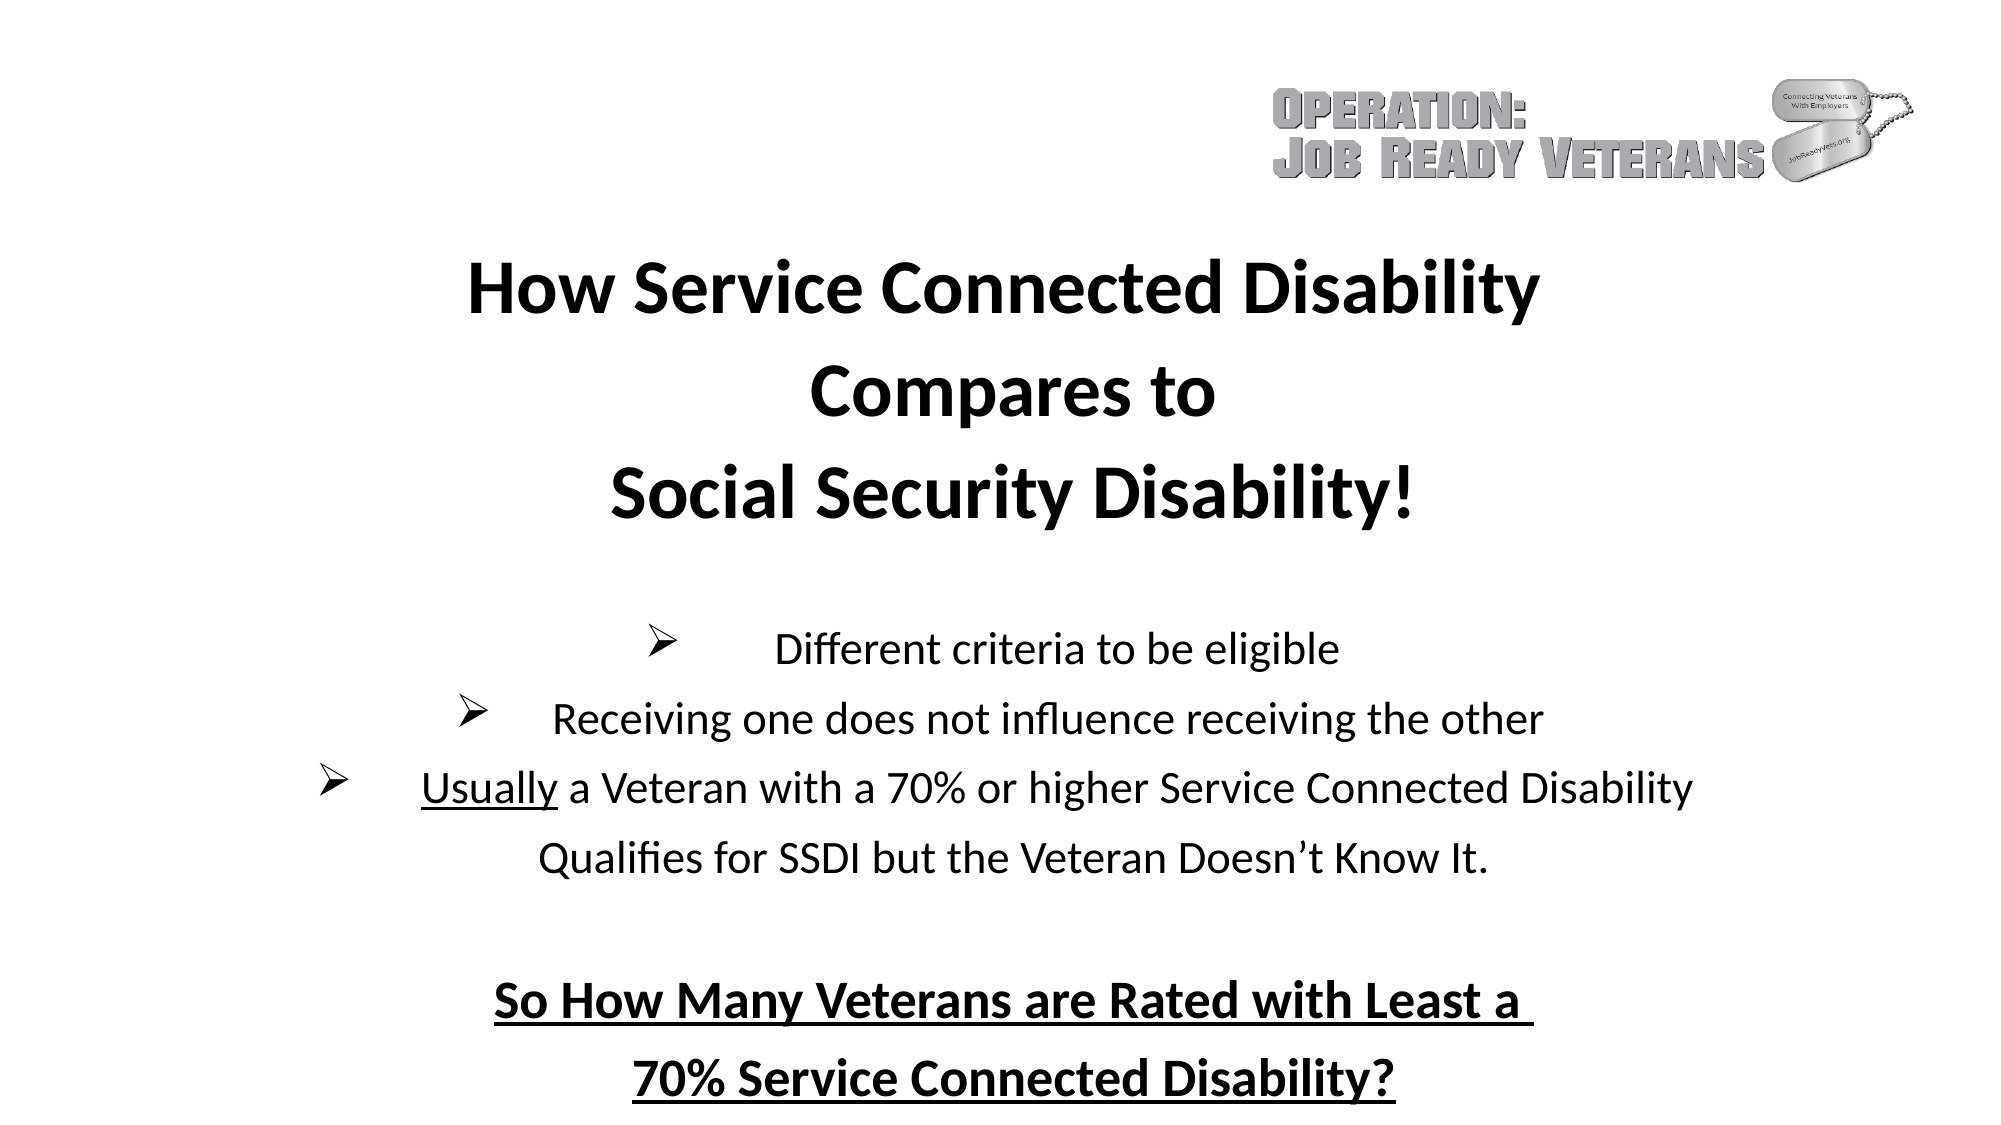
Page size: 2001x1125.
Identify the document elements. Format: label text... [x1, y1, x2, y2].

picture [1257, 54, 1929, 208]
subtitle How Service Connected Disability Compares to Social Security Disability! Different criteria to be eligible Receiving one does not influence receiving the other Usually a Veteran with a 70% or higher Service Connected Disability Qualifies for SSDI but the Veteran Doesn’t Know It. So How Many Veterans are Rated with Least a 70% Service Connected Disability? [150, 238, 1879, 1125]
